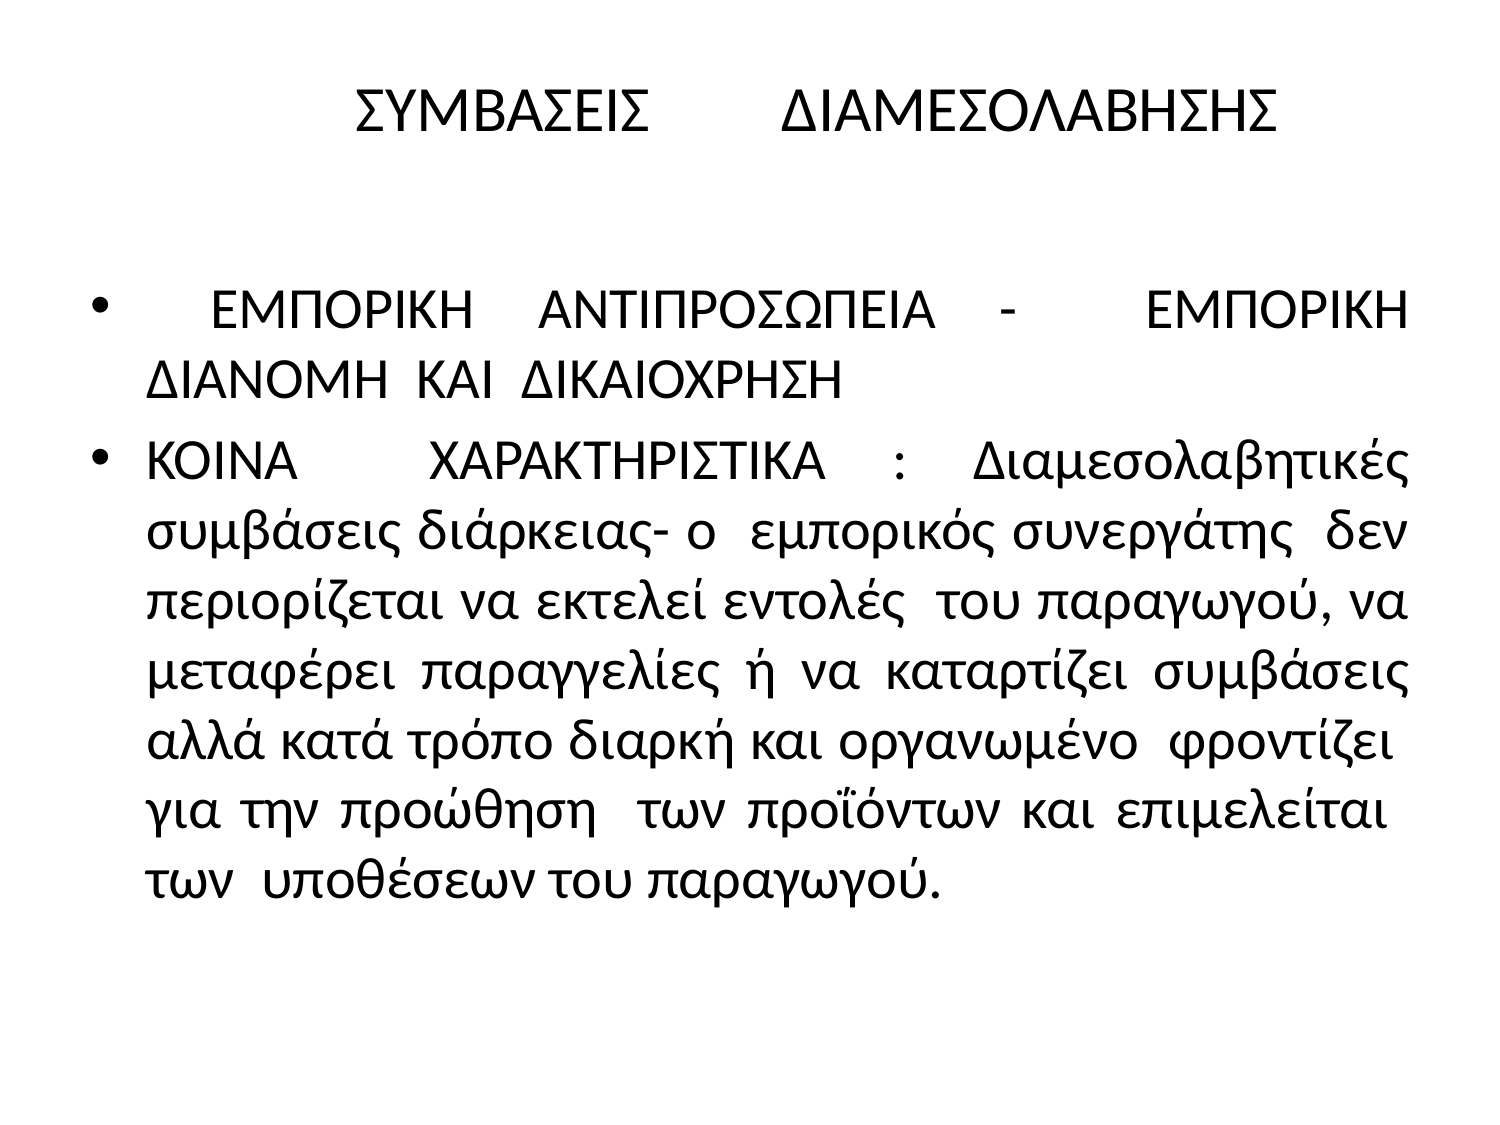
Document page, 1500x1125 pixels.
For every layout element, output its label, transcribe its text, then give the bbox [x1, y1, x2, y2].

title ΣΥΜΒΑΣΕΙΣ ΔΙΑΜΕΣΟΛΑΒΗΣΗΣ [75, 45, 1425, 233]
list ΕΜΠΟΡΙΚΉ ΑΝΤΙΠΡΟΣΩΠΕΙΑ - ΕΜΠΟΡΙΚΉ ΔΙΑΝΟΜΗ ΚΑΙ ΔΙΚΑΙΟΧΡΗΣΗ ΚΟΙΝΑ ΧΑΡΑΚΤΗΡΙΣΤΙΚΑ : Διαμεσολαβητικές συμβάσεις διάρκειας- ο εμπορικός συνεργάτης δεν περιορίζεται να εκτελεί εντολές του παραγωγού, να μεταφέρει παραγγελίες ή να καταρτίζει συμβάσεις αλλά κατά τρόπο διαρκή και οργανωμένο φροντίζει για την προώθηση των προΐόντων και επιμελείται των υποθέσεων του παραγωγού. [75, 262, 1425, 1005]
